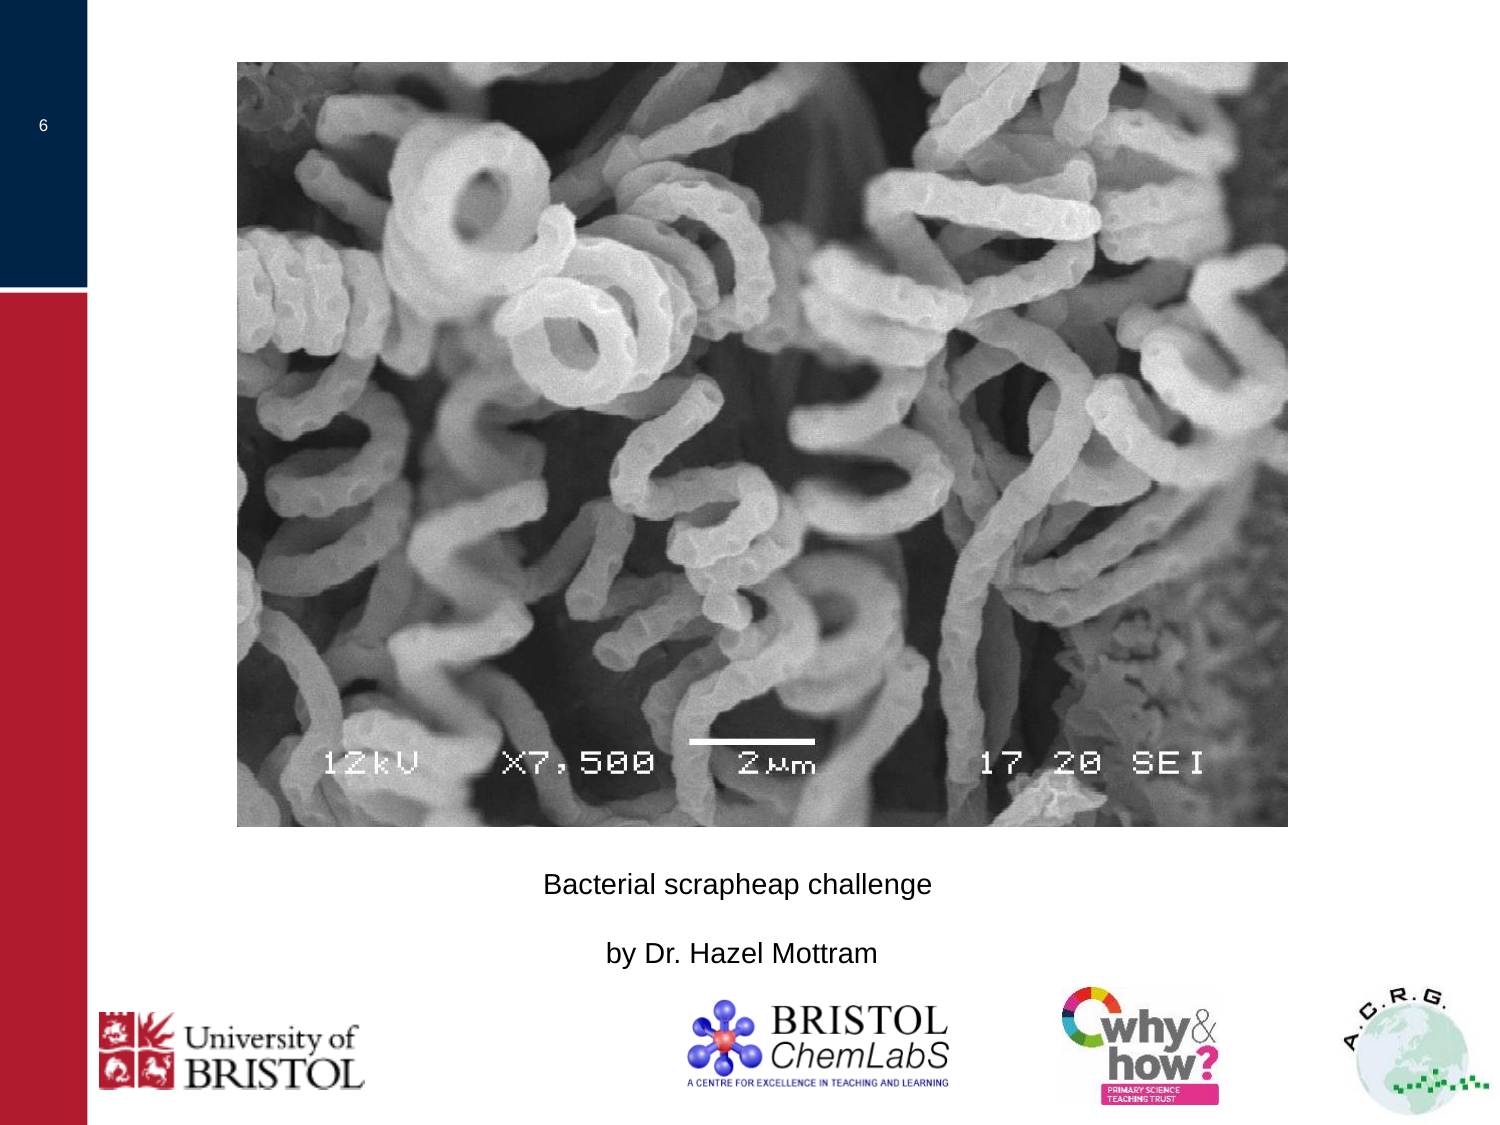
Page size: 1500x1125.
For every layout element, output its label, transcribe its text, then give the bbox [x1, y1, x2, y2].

text_box Bacterial scrapheap challenge by Dr. Hazel Mottram [287, 827, 1198, 977]
picture [1062, 987, 1219, 1105]
slide_number 6 [0, 87, 88, 175]
picture [1332, 978, 1500, 1125]
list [237, 62, 1288, 827]
picture [99, 1012, 365, 1090]
picture [687, 999, 950, 1088]
